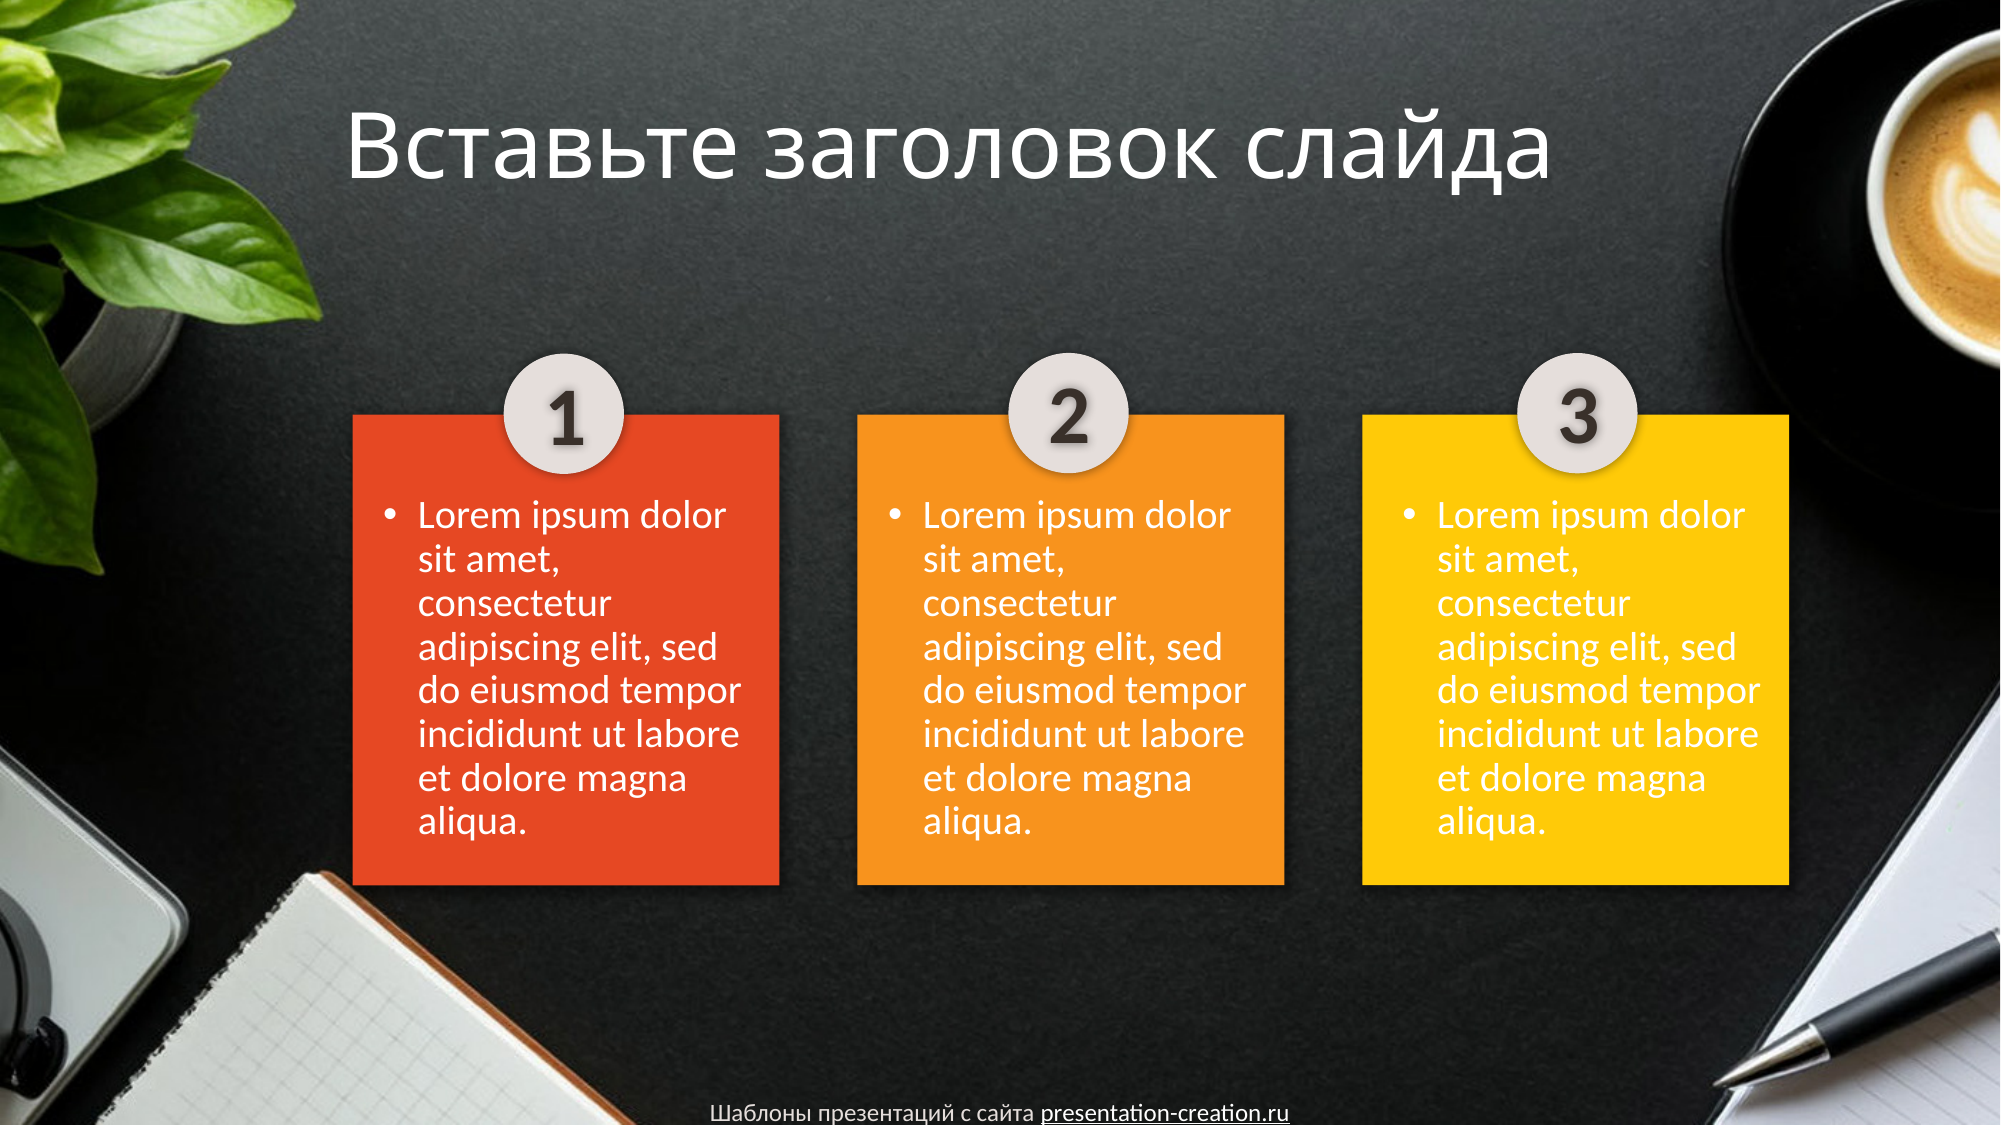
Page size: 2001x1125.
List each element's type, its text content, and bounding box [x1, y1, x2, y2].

text_box [856, 413, 1285, 886]
text_box 3 [1518, 352, 1640, 468]
text_box Lorem ipsum dolor sit amet, consectetur adipiscing elit, sed do eiusmod tempor incididunt ut labore et dolore magna aliqua. [368, 486, 764, 855]
text_box [351, 414, 780, 886]
footer Шаблоны презентаций с сайта presentation-creation.ru [372, 1081, 1628, 1125]
text_box 1 [505, 354, 626, 470]
text_box 2 [1009, 352, 1131, 468]
picture [0, 0, 2001, 1125]
text_box [1361, 413, 1790, 886]
title Вставьте заголовок слайда [328, 51, 1772, 247]
text_box Lorem ipsum dolor sit amet, consectetur adipiscing elit, sed do eiusmod tempor incididunt ut labore et dolore magna aliqua. [873, 486, 1269, 855]
text_box Lorem ipsum dolor sit amet, consectetur adipiscing elit, sed do eiusmod tempor incididunt ut labore et dolore magna aliqua. [1387, 486, 1783, 855]
